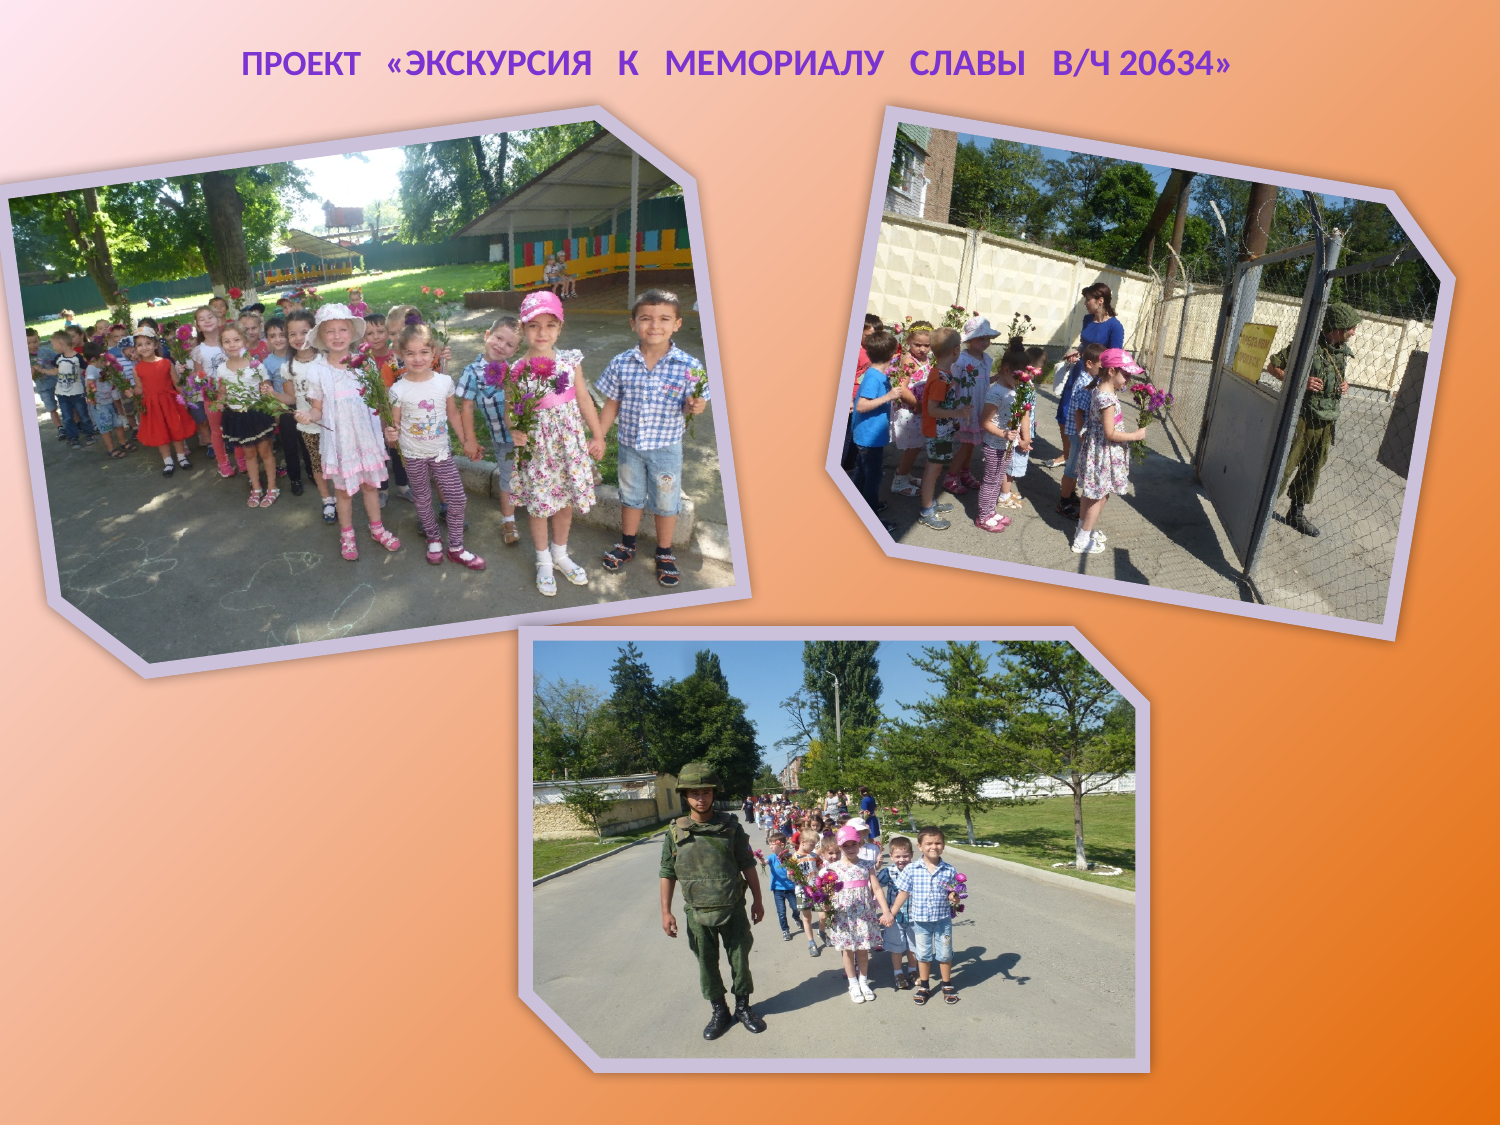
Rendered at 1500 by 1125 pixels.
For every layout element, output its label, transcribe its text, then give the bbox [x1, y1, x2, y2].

text_box ПРОЕКТ «Экскурсия к Мемориалу Славы в/ч 20634» [41, 30, 1436, 91]
picture [9, 121, 1143, 1066]
picture [841, 125, 1440, 622]
